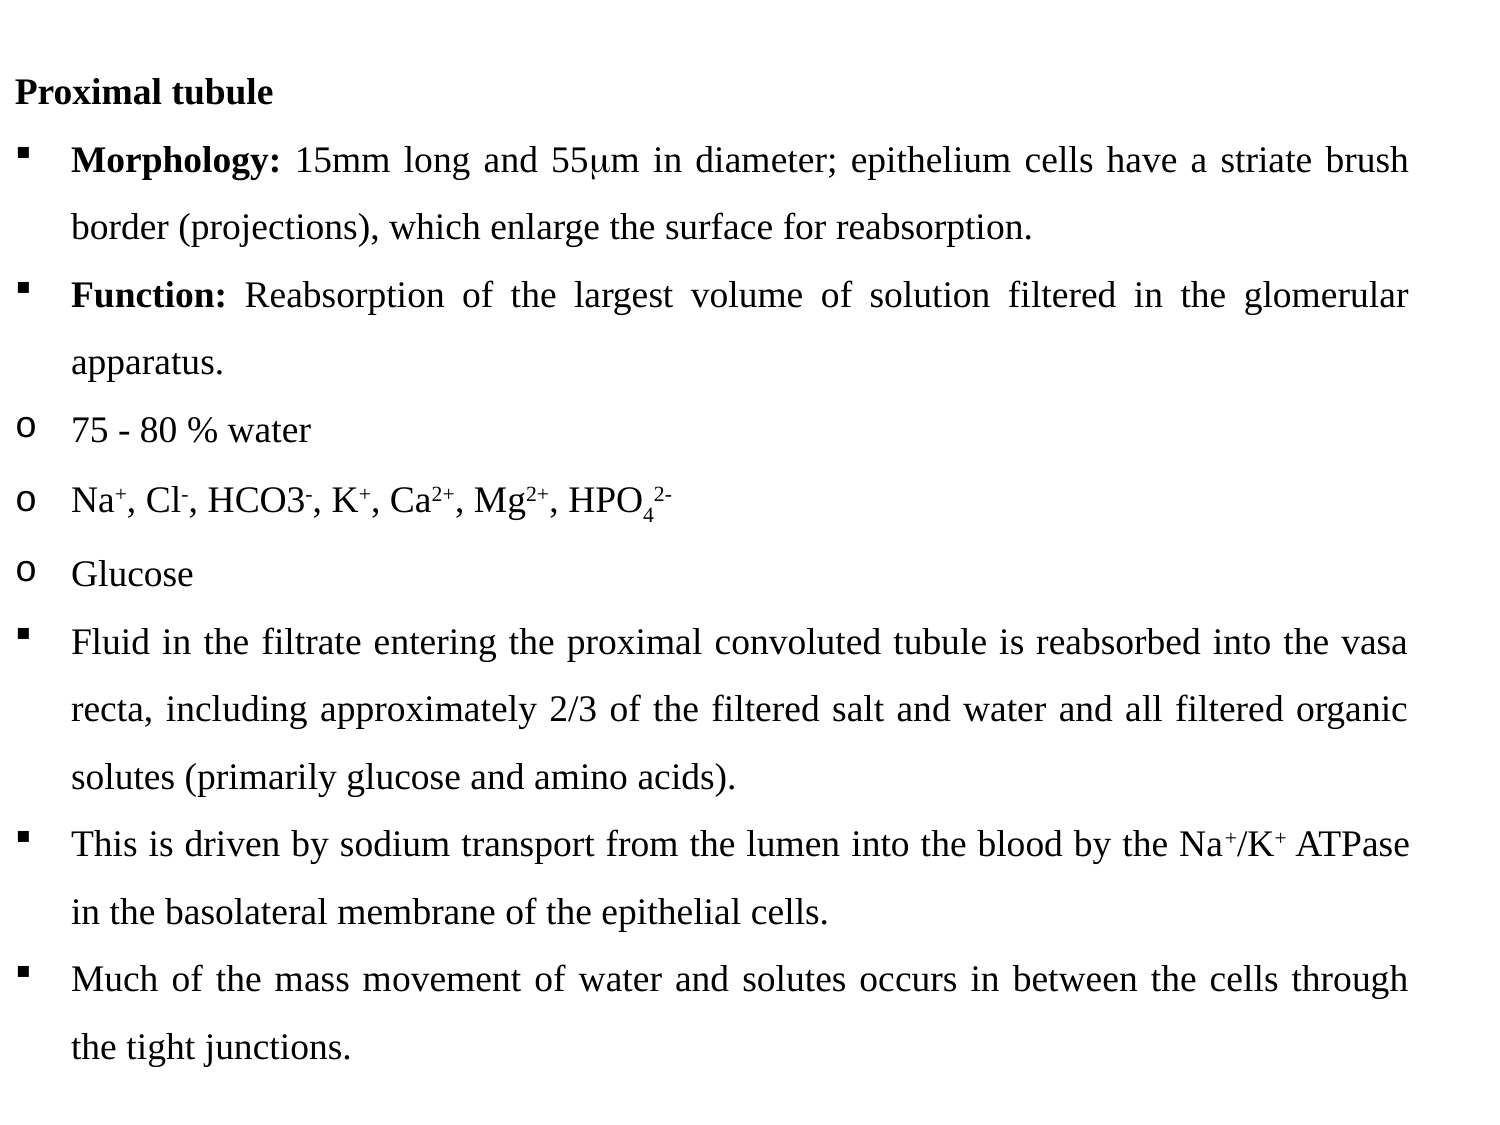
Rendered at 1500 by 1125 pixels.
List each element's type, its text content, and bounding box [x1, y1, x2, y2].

text_box Proximal tubule Morphology: 15mm long and 55m in diameter; epithelium cells have a striate brush border (projections), which enlarge the surface for reabsorption. Function: Reabsorption of the largest volume of solution filtered in the glomerular apparatus. 75 - 80 % water Na+, Cl-, HCO3-, K+, Ca2+, Mg2+, HPO42- Glucose Fluid in the filtrate entering the proximal convoluted tubule is reabsorbed into the vasa recta, including approximately 2/3 of the filtered salt and water and all filtered organic solutes (primarily glucose and amino acids). This is driven by sodium transport from the lumen into the blood by the Na+/K+ ATPase in the basolateral membrane of the epithelial cells. Much of the mass movement of water and solutes occurs in between the cells through the tight junctions. [0, 37, 1425, 1074]
